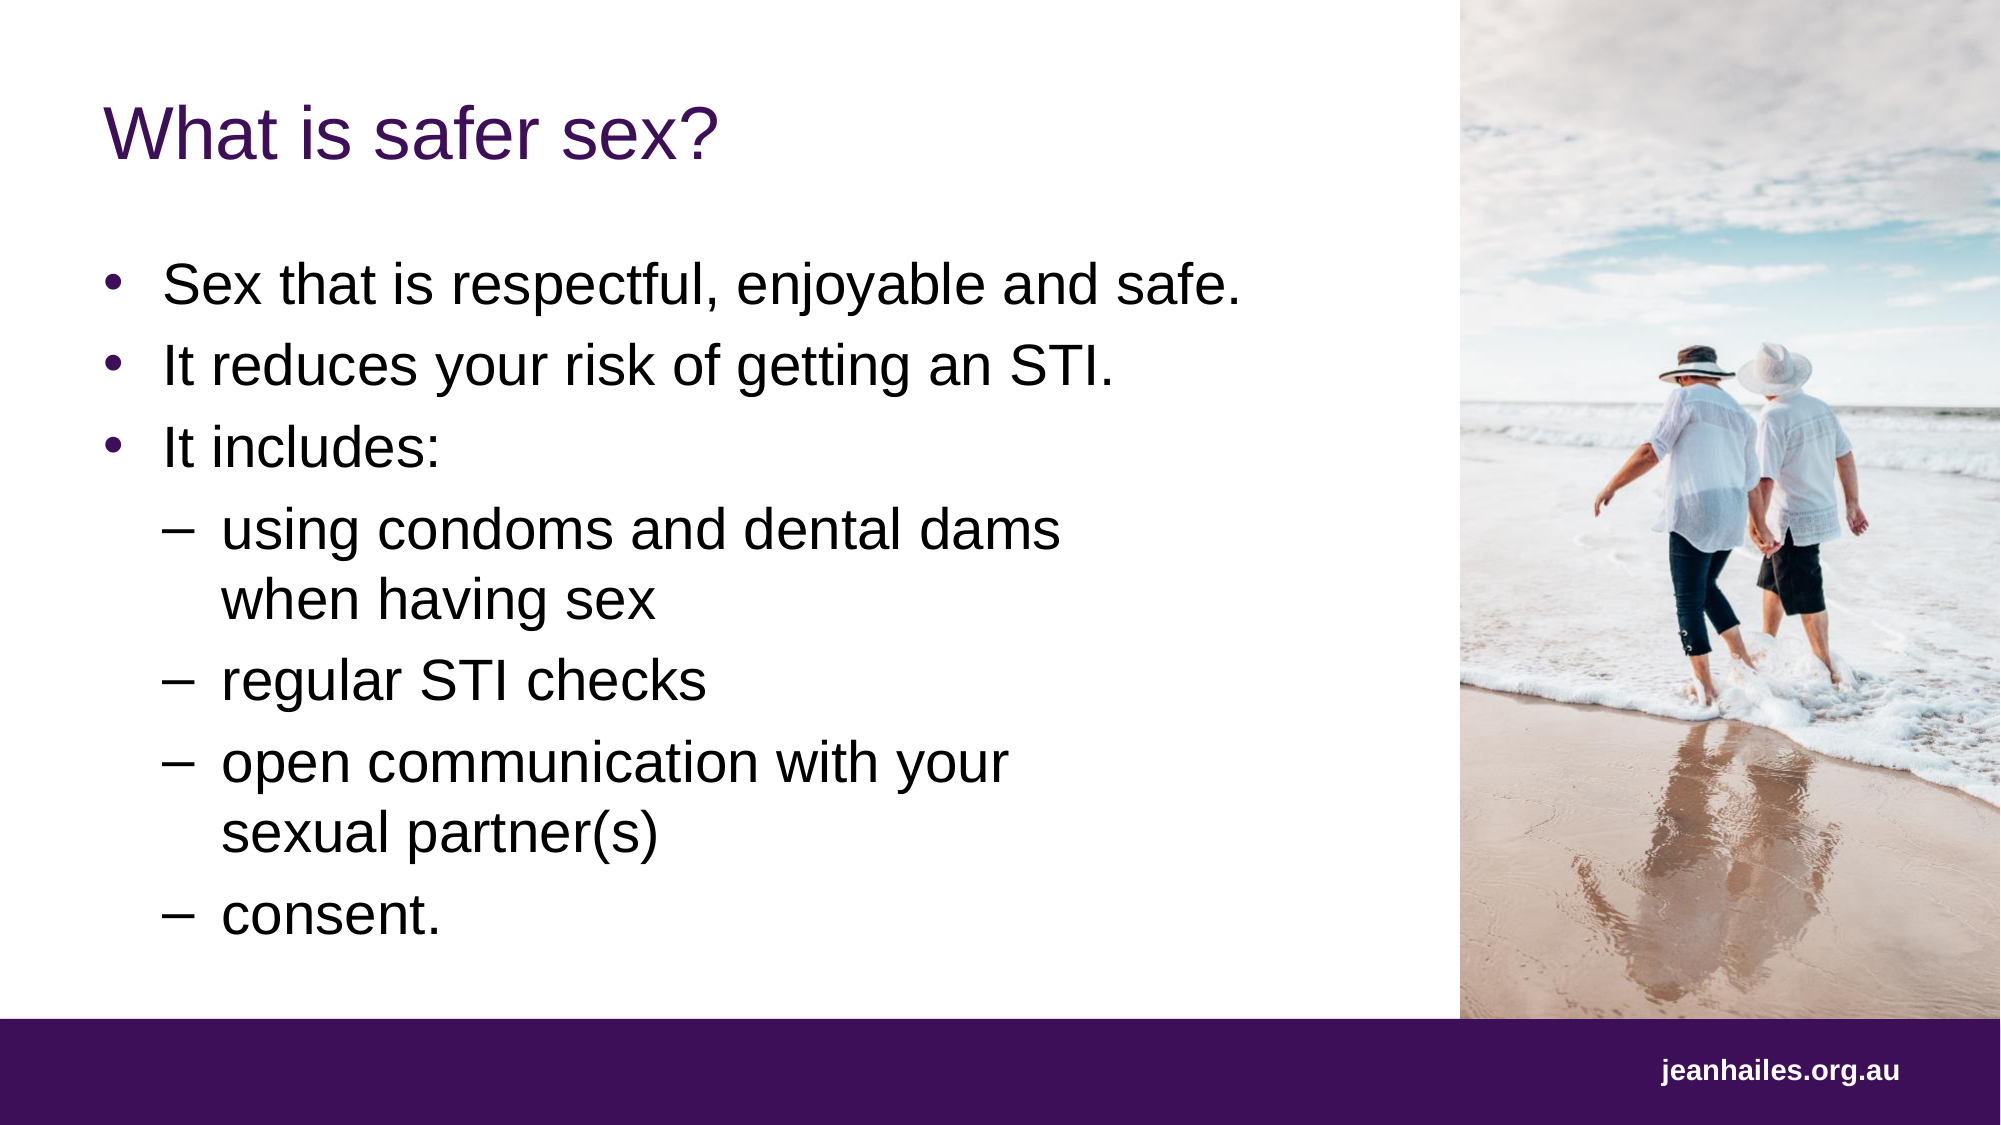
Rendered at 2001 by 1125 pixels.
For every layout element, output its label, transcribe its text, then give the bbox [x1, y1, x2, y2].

list Sex that is respectful, enjoyable and safe. It reduces your risk of getting an STI. It includes: using condoms and dental dams when having sex regular STI checks open communication with your sexual partner(s) consent. [103, 238, 1358, 937]
title What is safer sex? [103, 77, 1358, 238]
picture [1460, 0, 2000, 1019]
